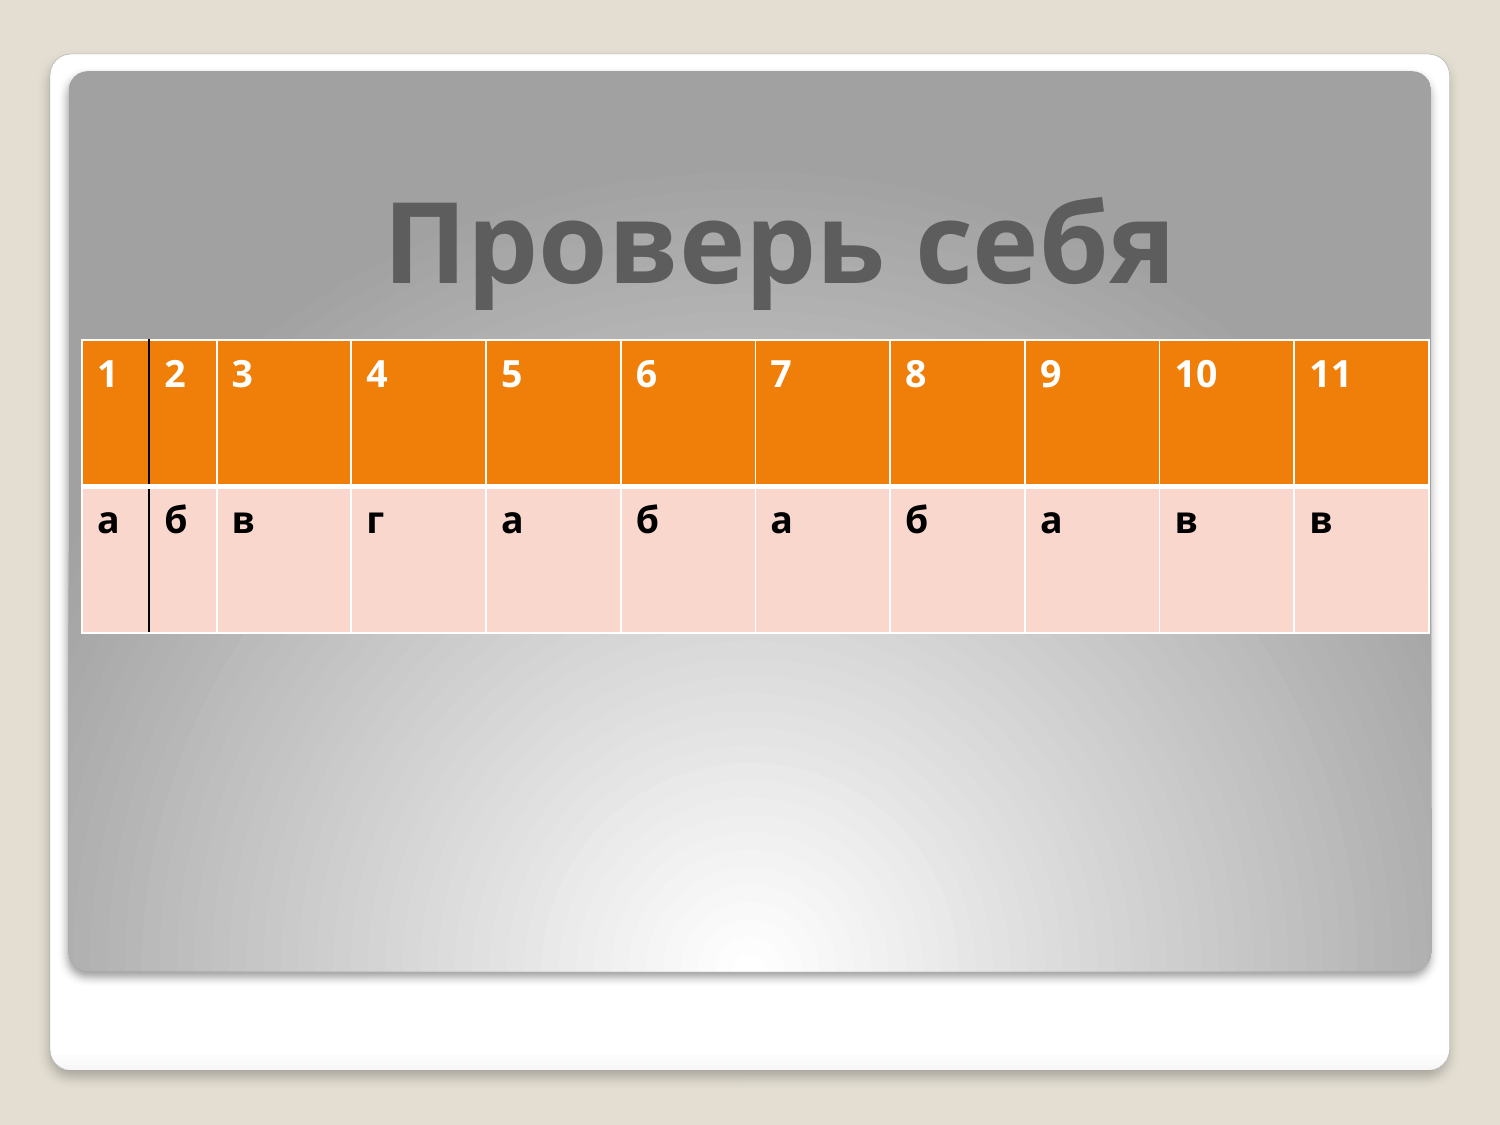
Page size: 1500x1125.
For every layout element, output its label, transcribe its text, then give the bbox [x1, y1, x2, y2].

table_header 2 [150, 341, 216, 484]
table_header 5 [487, 341, 620, 484]
table_cell в [1160, 489, 1293, 632]
table_header 6 [622, 341, 755, 484]
table_cell в [1295, 489, 1428, 632]
table_cell б [891, 489, 1024, 632]
table_header 11 [1295, 341, 1428, 484]
table_header 10 [1160, 341, 1293, 484]
table_header 4 [352, 341, 485, 484]
table_cell а [1026, 489, 1159, 632]
table_cell а [756, 489, 889, 632]
table_header 3 [218, 341, 350, 484]
table_header 1 [83, 341, 148, 484]
table_cell а [83, 489, 148, 632]
table_header 7 [756, 341, 889, 484]
table_cell в [218, 489, 350, 632]
table_cell а [487, 489, 620, 632]
table_cell г [352, 489, 485, 632]
table_cell б [150, 489, 216, 632]
table_header 8 [891, 341, 1024, 484]
table_cell б [622, 489, 755, 632]
table_header 9 [1026, 341, 1159, 484]
text_box Проверь себя [368, 163, 1192, 314]
